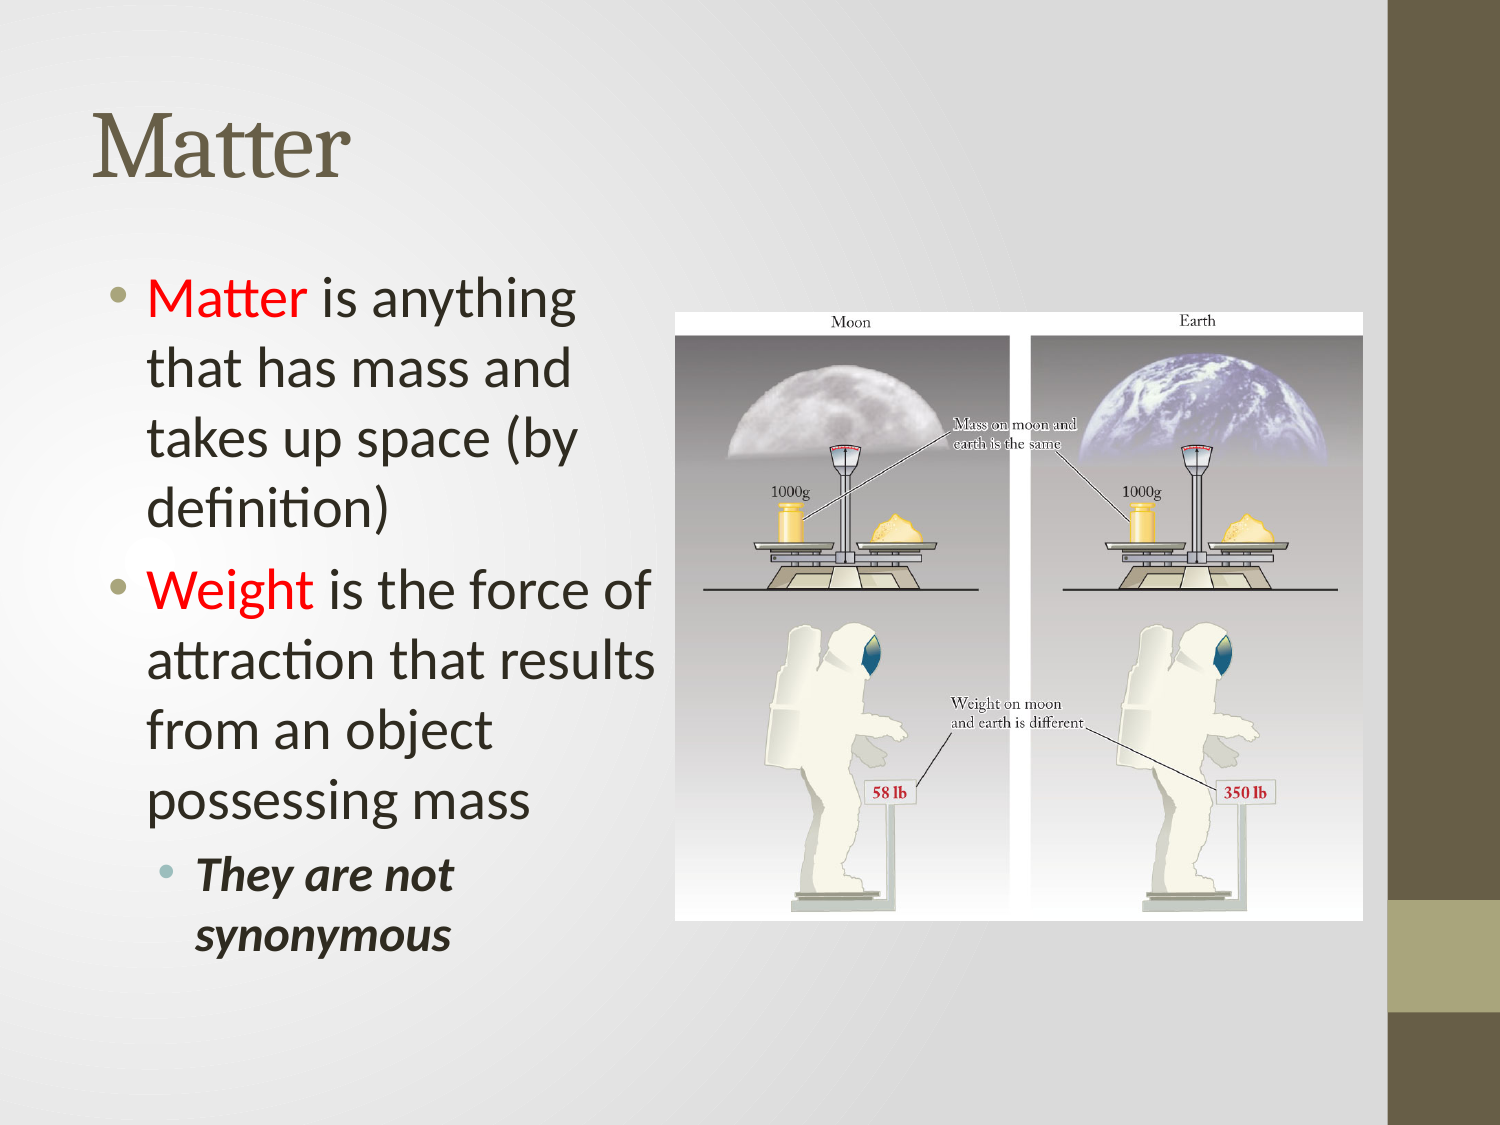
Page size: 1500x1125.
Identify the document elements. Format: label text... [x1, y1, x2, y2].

picture [674, 311, 1363, 922]
title Matter [75, 45, 1325, 233]
list Matter is anything that has mass and takes up space (by definition) Weight is the force of attraction that results from an object possessing mass They are not synonymous [74, 251, 676, 1006]
